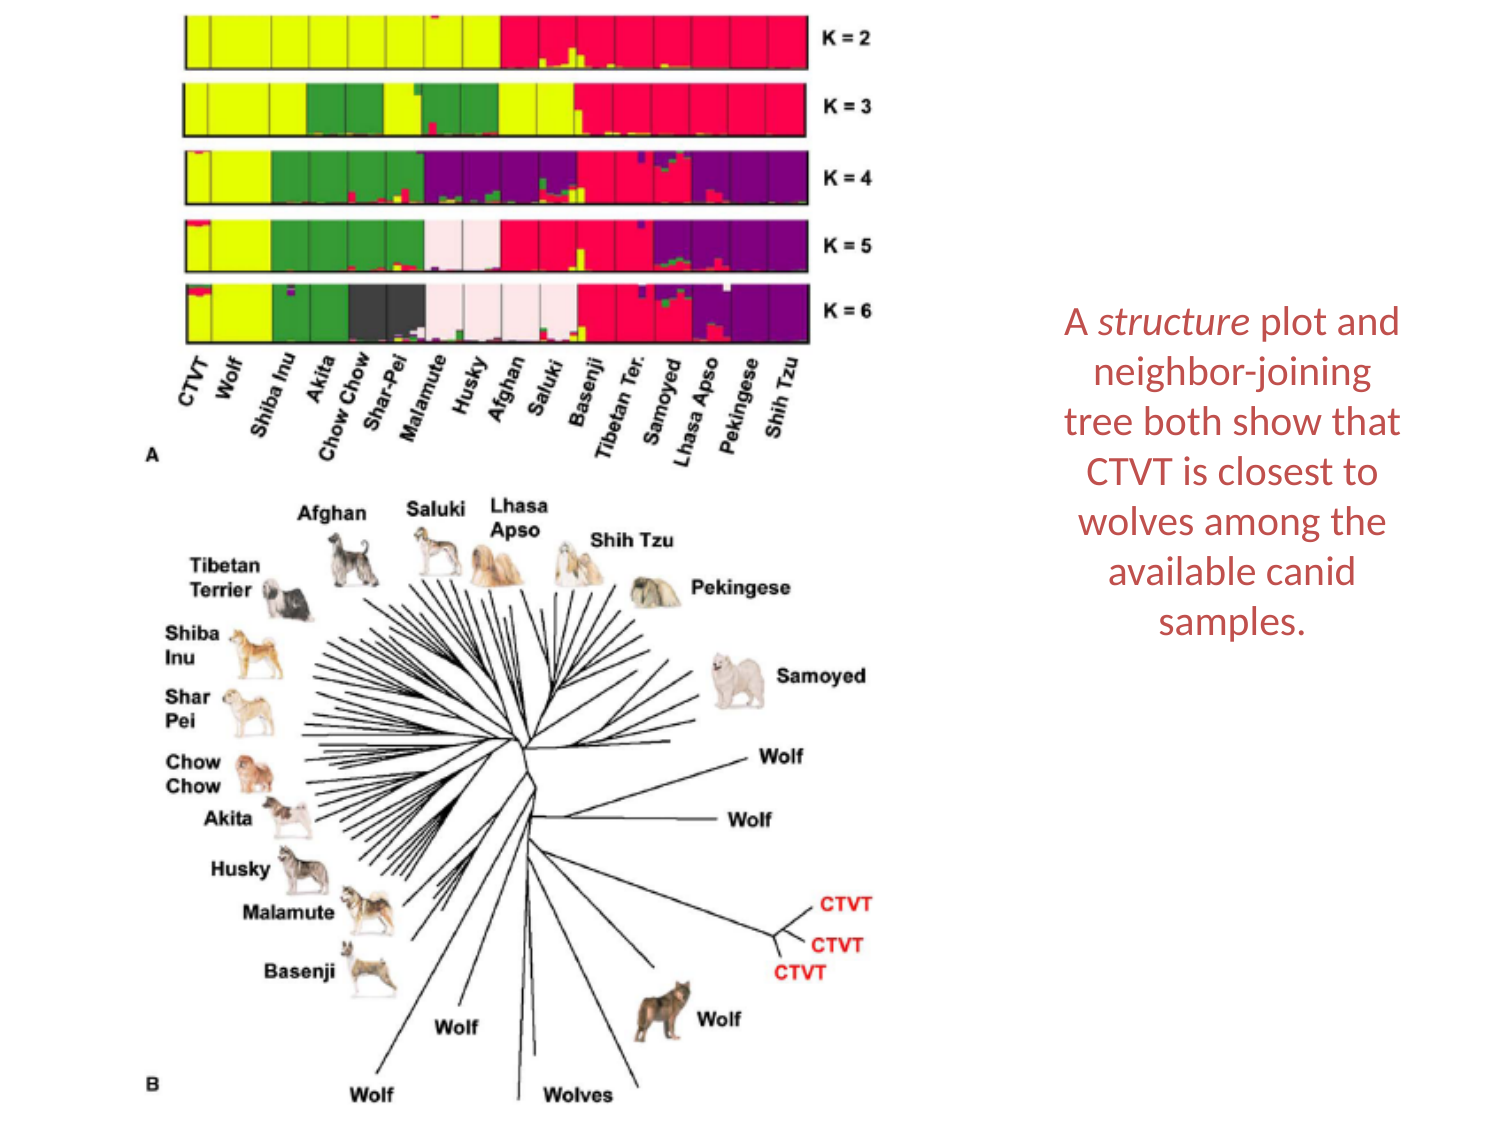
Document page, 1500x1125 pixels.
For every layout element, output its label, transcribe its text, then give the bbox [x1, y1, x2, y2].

picture [76, 2, 947, 1123]
text_box A structure plot and neighbor-joining tree both show that CTVT is closest to wolves among the available canid samples. [1041, 286, 1424, 652]
